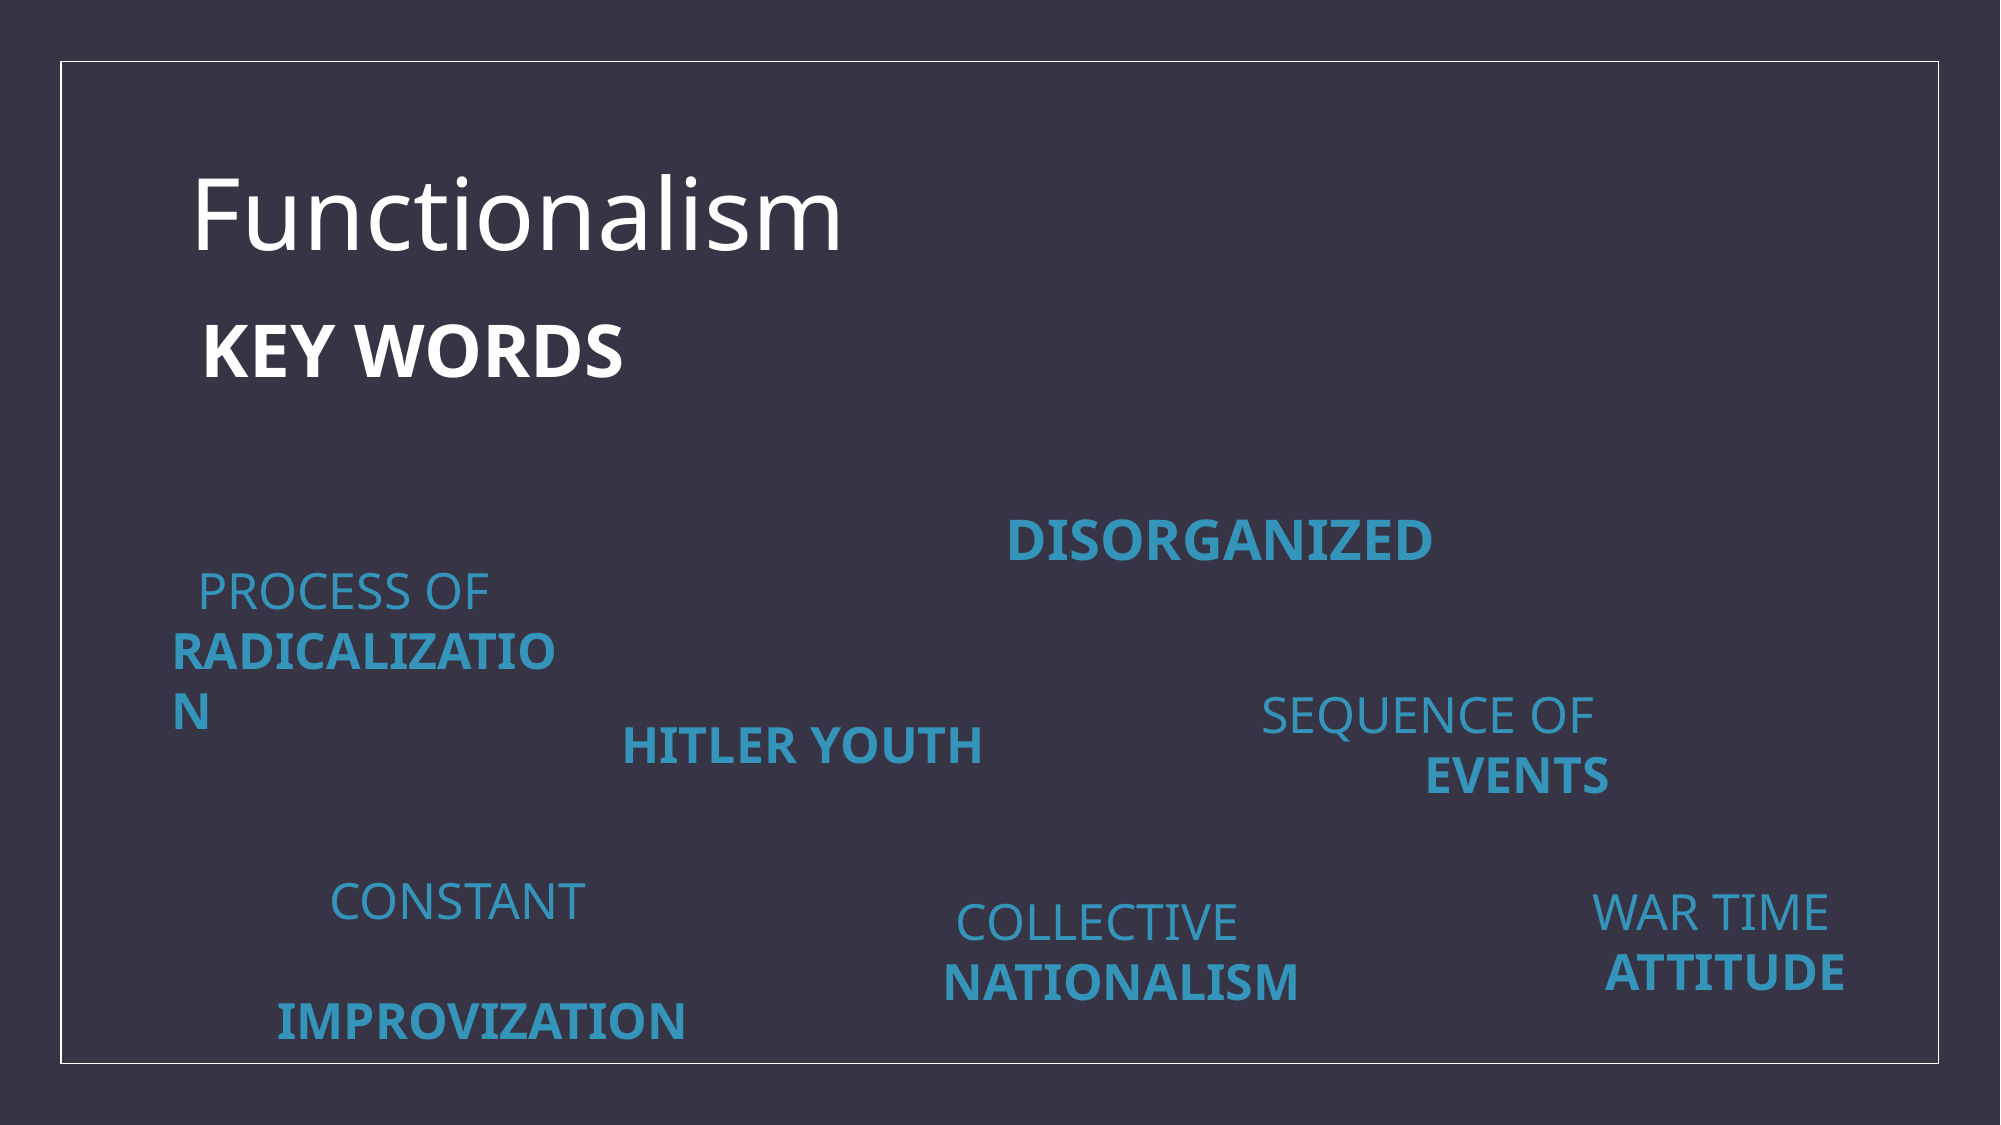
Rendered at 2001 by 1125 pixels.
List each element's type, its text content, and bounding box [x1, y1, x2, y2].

text_box SEQUENCE OF EVENTS [1220, 676, 1665, 811]
text_box PROCESS OF RADICALIZATION [156, 552, 601, 747]
text_box KEY WORDS [185, 296, 689, 400]
text_box HITLER YOUTH [580, 706, 1025, 782]
text_box CONSTANT IMPROVIZATION [262, 861, 707, 1057]
text_box COLLECTIVE NATIONALISM [889, 883, 1334, 1018]
text_box WAR TIME ATTITUDE [1499, 873, 1944, 1008]
text_box DISORGANIZED [990, 497, 1450, 580]
title Functionalism [174, 105, 1825, 331]
